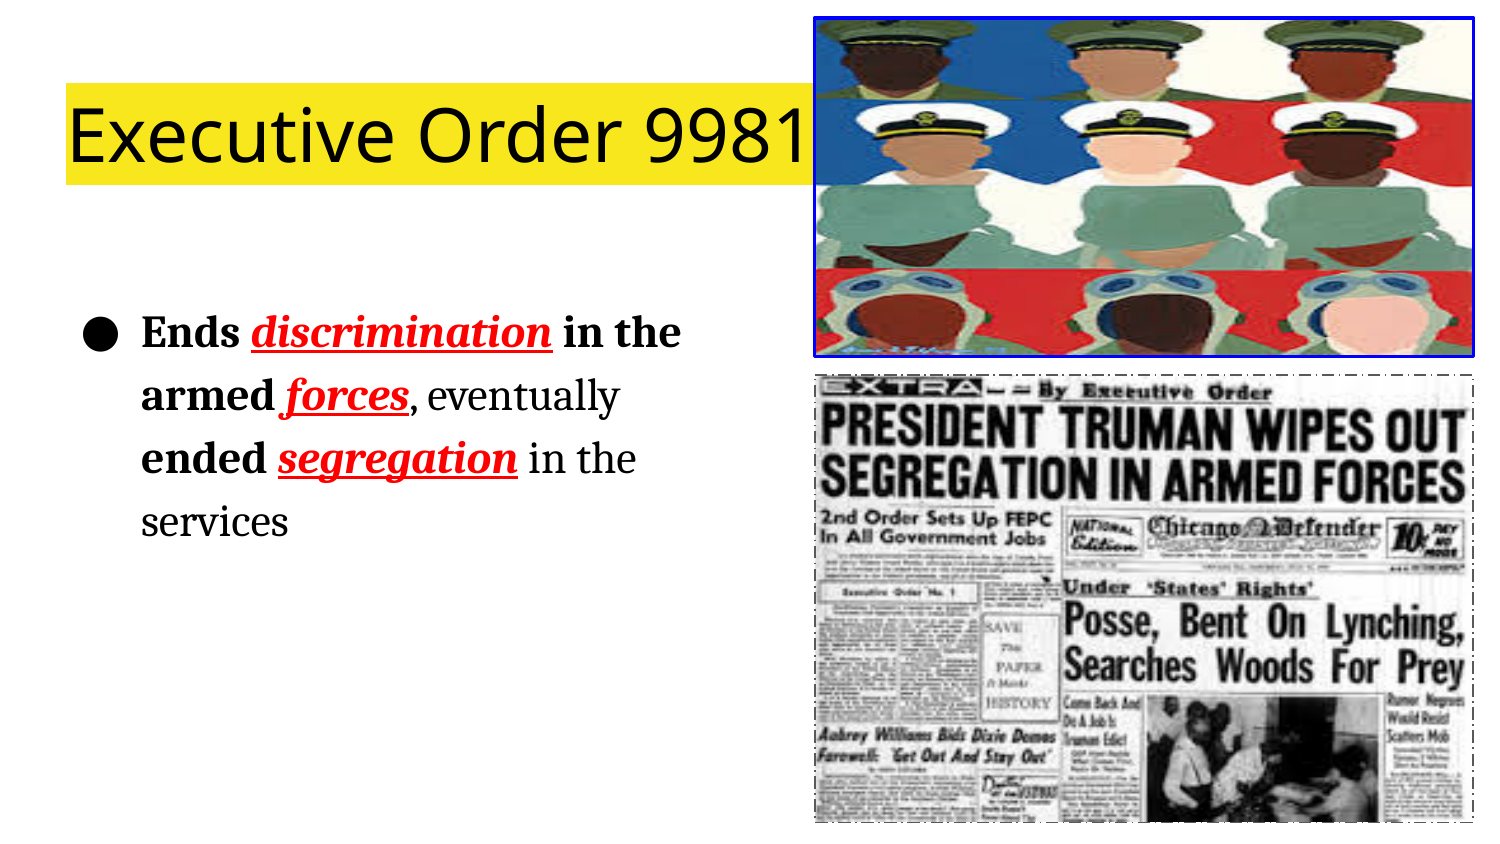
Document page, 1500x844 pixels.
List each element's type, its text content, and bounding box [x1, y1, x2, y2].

list Ends discrimination in the armed forces, eventually ended segregation in the services [51, 278, 708, 566]
title Executive Order 9981: [51, 72, 810, 167]
picture [815, 19, 1473, 356]
picture [815, 375, 1473, 822]
